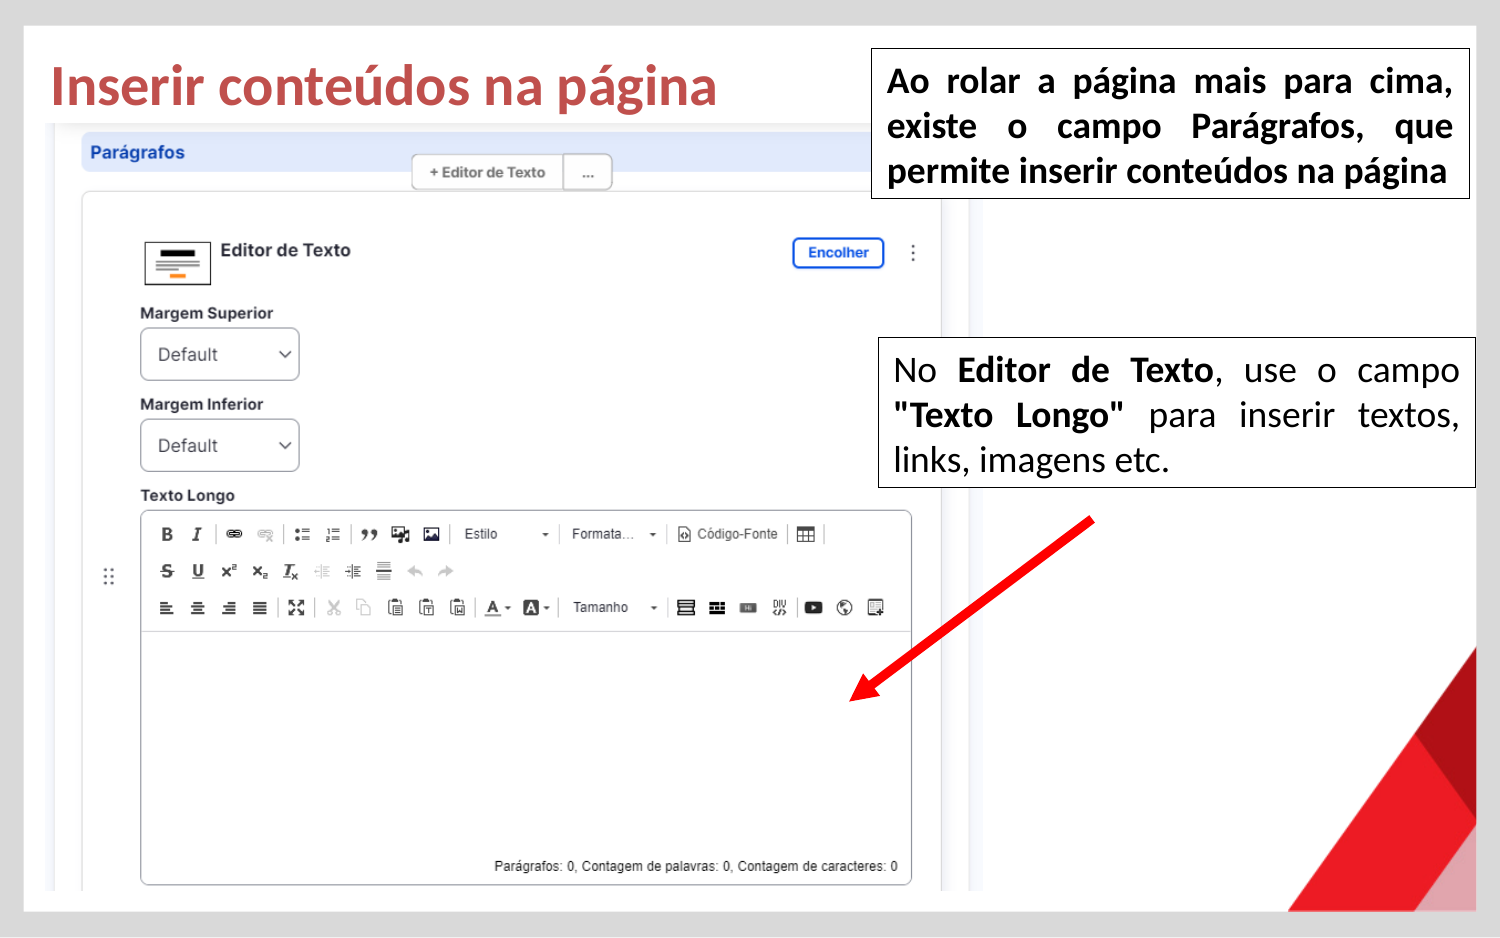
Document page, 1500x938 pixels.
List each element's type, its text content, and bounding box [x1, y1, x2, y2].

picture [41, 123, 983, 901]
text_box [848, 518, 1093, 702]
title Inserir conteúdos na página [35, 39, 1386, 124]
text_box No Editor de Texto, use o campo "Texto Longo" para inserir textos, links, imagens etc. [988, 337, 1476, 488]
text_box Ao rolar a página mais para cima, existe o campo Parágrafos, que permite inserir conteúdos na página [871, 48, 1470, 199]
picture [1287, 645, 1477, 912]
